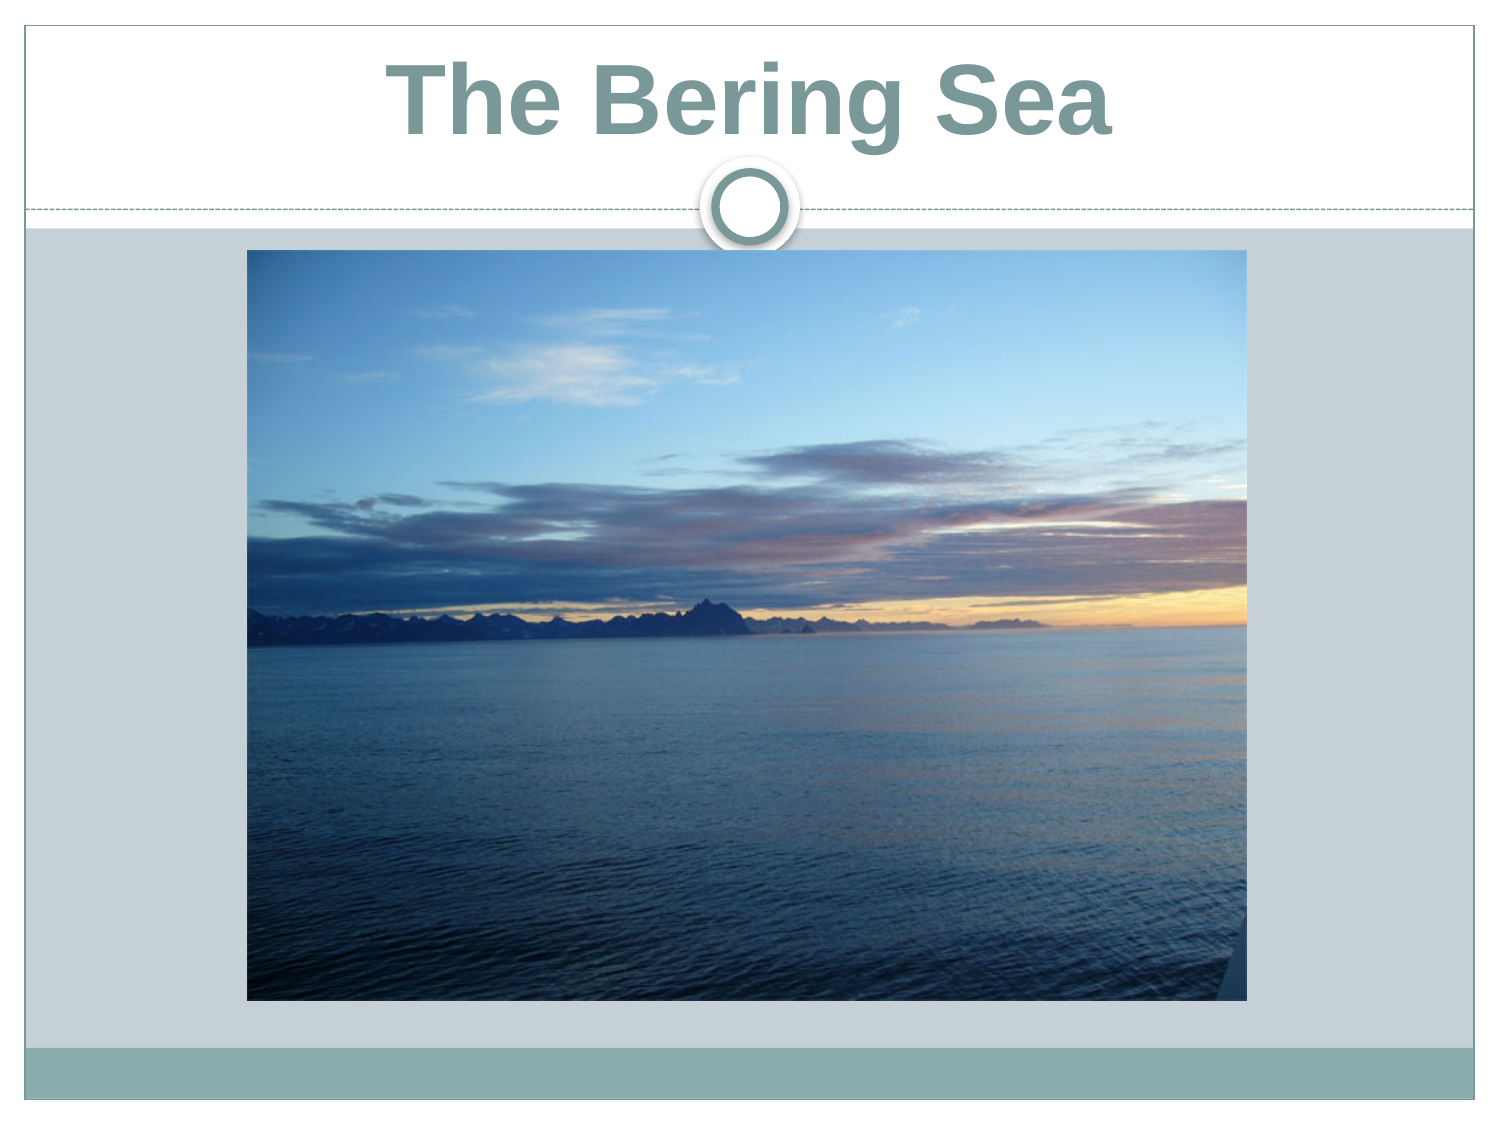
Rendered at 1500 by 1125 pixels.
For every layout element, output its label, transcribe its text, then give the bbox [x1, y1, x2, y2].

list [246, 250, 1248, 1001]
title The Bering Sea [49, 37, 1450, 162]
